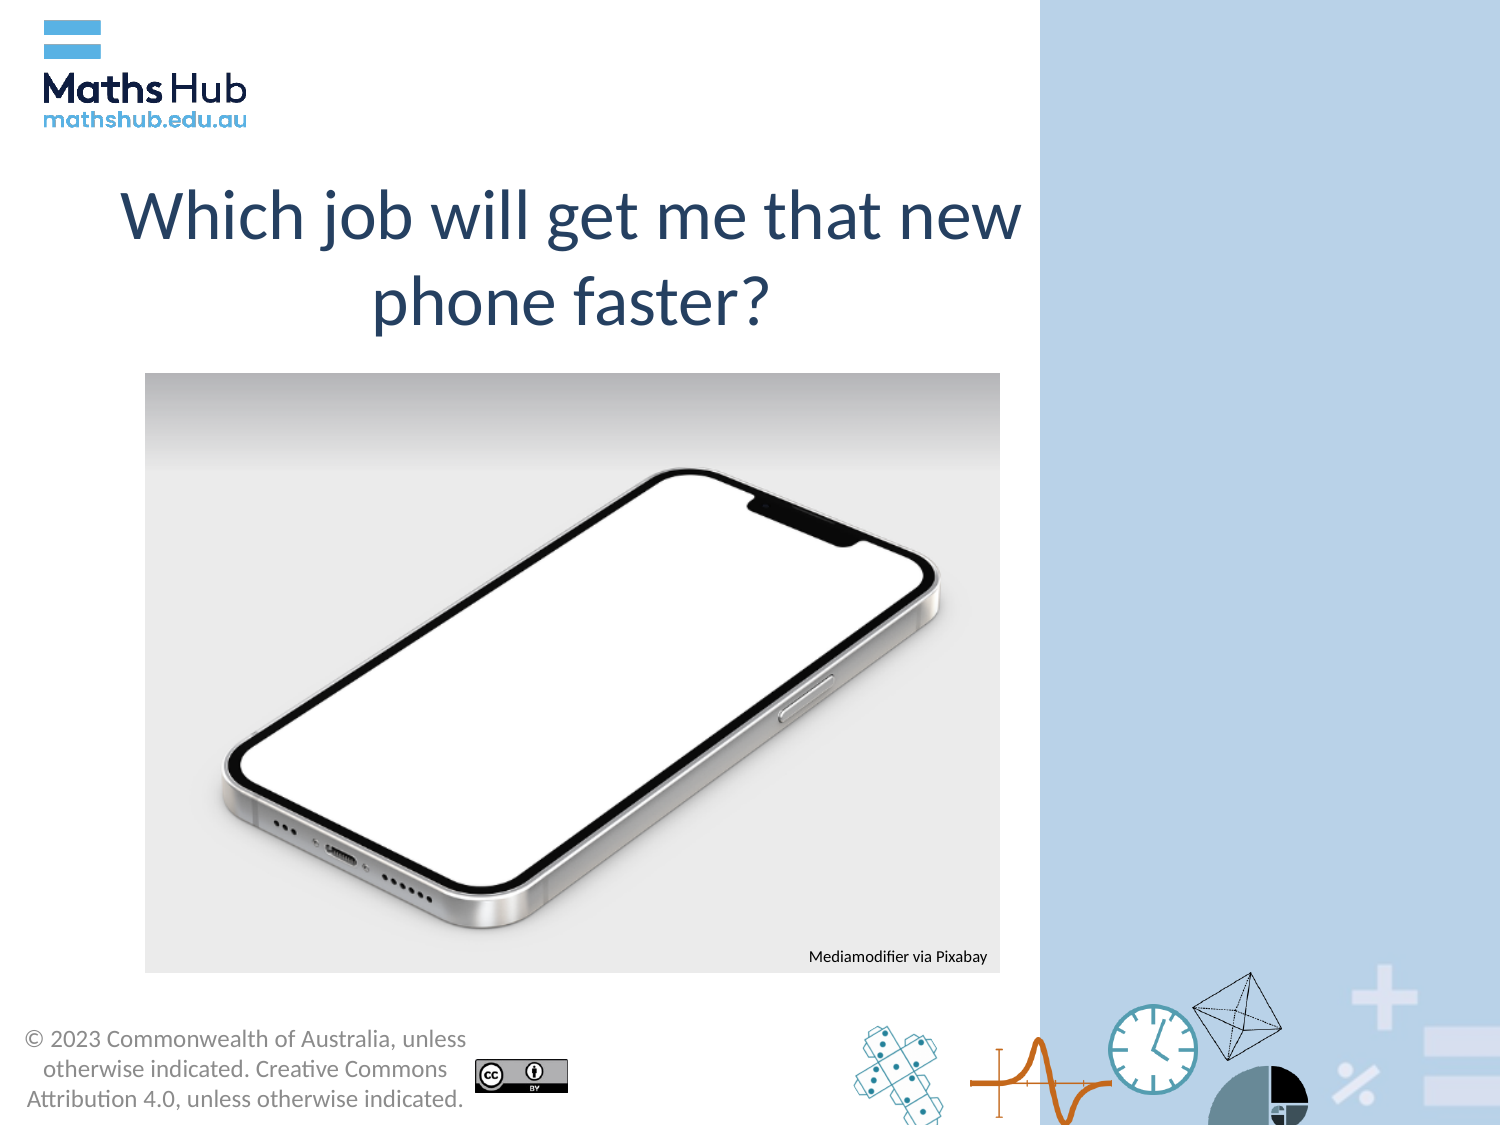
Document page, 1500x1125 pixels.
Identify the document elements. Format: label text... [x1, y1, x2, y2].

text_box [856, 972, 1319, 1125]
title Which job will get me that new phone faster? [93, 160, 1035, 348]
picture [475, 1059, 569, 1093]
picture [144, 373, 1000, 973]
picture [29, 4, 261, 142]
picture [1040, 0, 1500, 1125]
footer © 2023 Commonwealth of Australia, unless otherwise indicated. Creative Commons Attribution 4.0, unless otherwise indicated. [8, 1037, 484, 1097]
